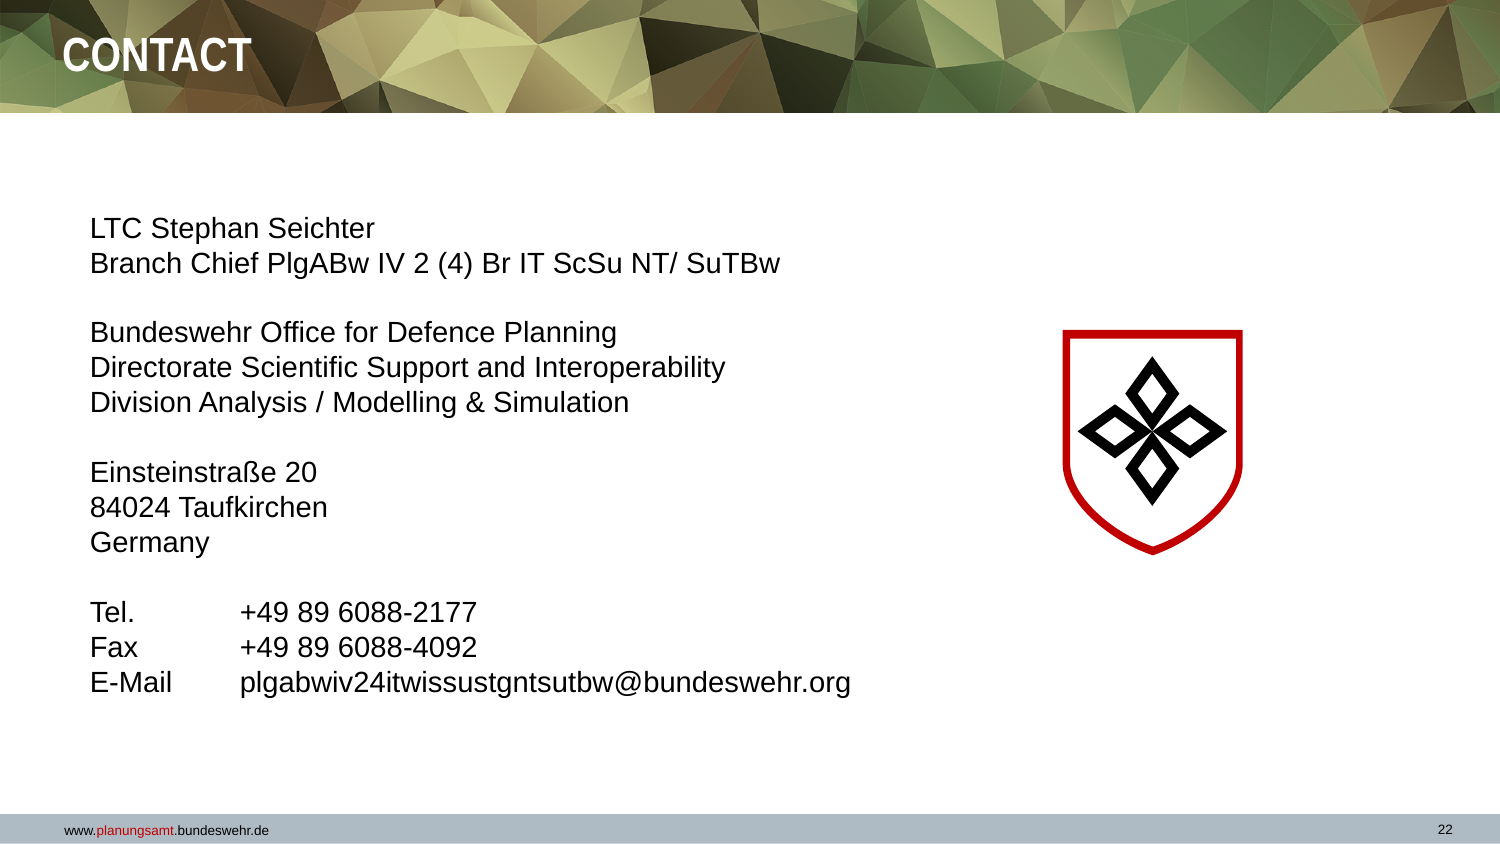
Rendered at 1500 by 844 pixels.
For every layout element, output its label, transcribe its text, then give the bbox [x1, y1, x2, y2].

title Contact [47, 0, 1453, 112]
list LTC Stephan Seichter Branch Chief PlgABw IV 2 (4) Br IT ScSu NT/ SuTBw Bundeswehr Office for Defence Planning Directorate Scientific Support and Interoperability Division Analysis / Modelling & Simulation Einsteinstraße 20 84024 Taufkirchen Germany Tel. +49 89 6088-2177 Fax +49 89 6088-4092 E-Mail plgabwiv24itwissustgntsutbw@bundeswehr.org [75, 131, 1368, 754]
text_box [1062, 329, 1243, 556]
slide_number 22 [1275, 814, 1453, 844]
picture [0, 0, 1500, 113]
